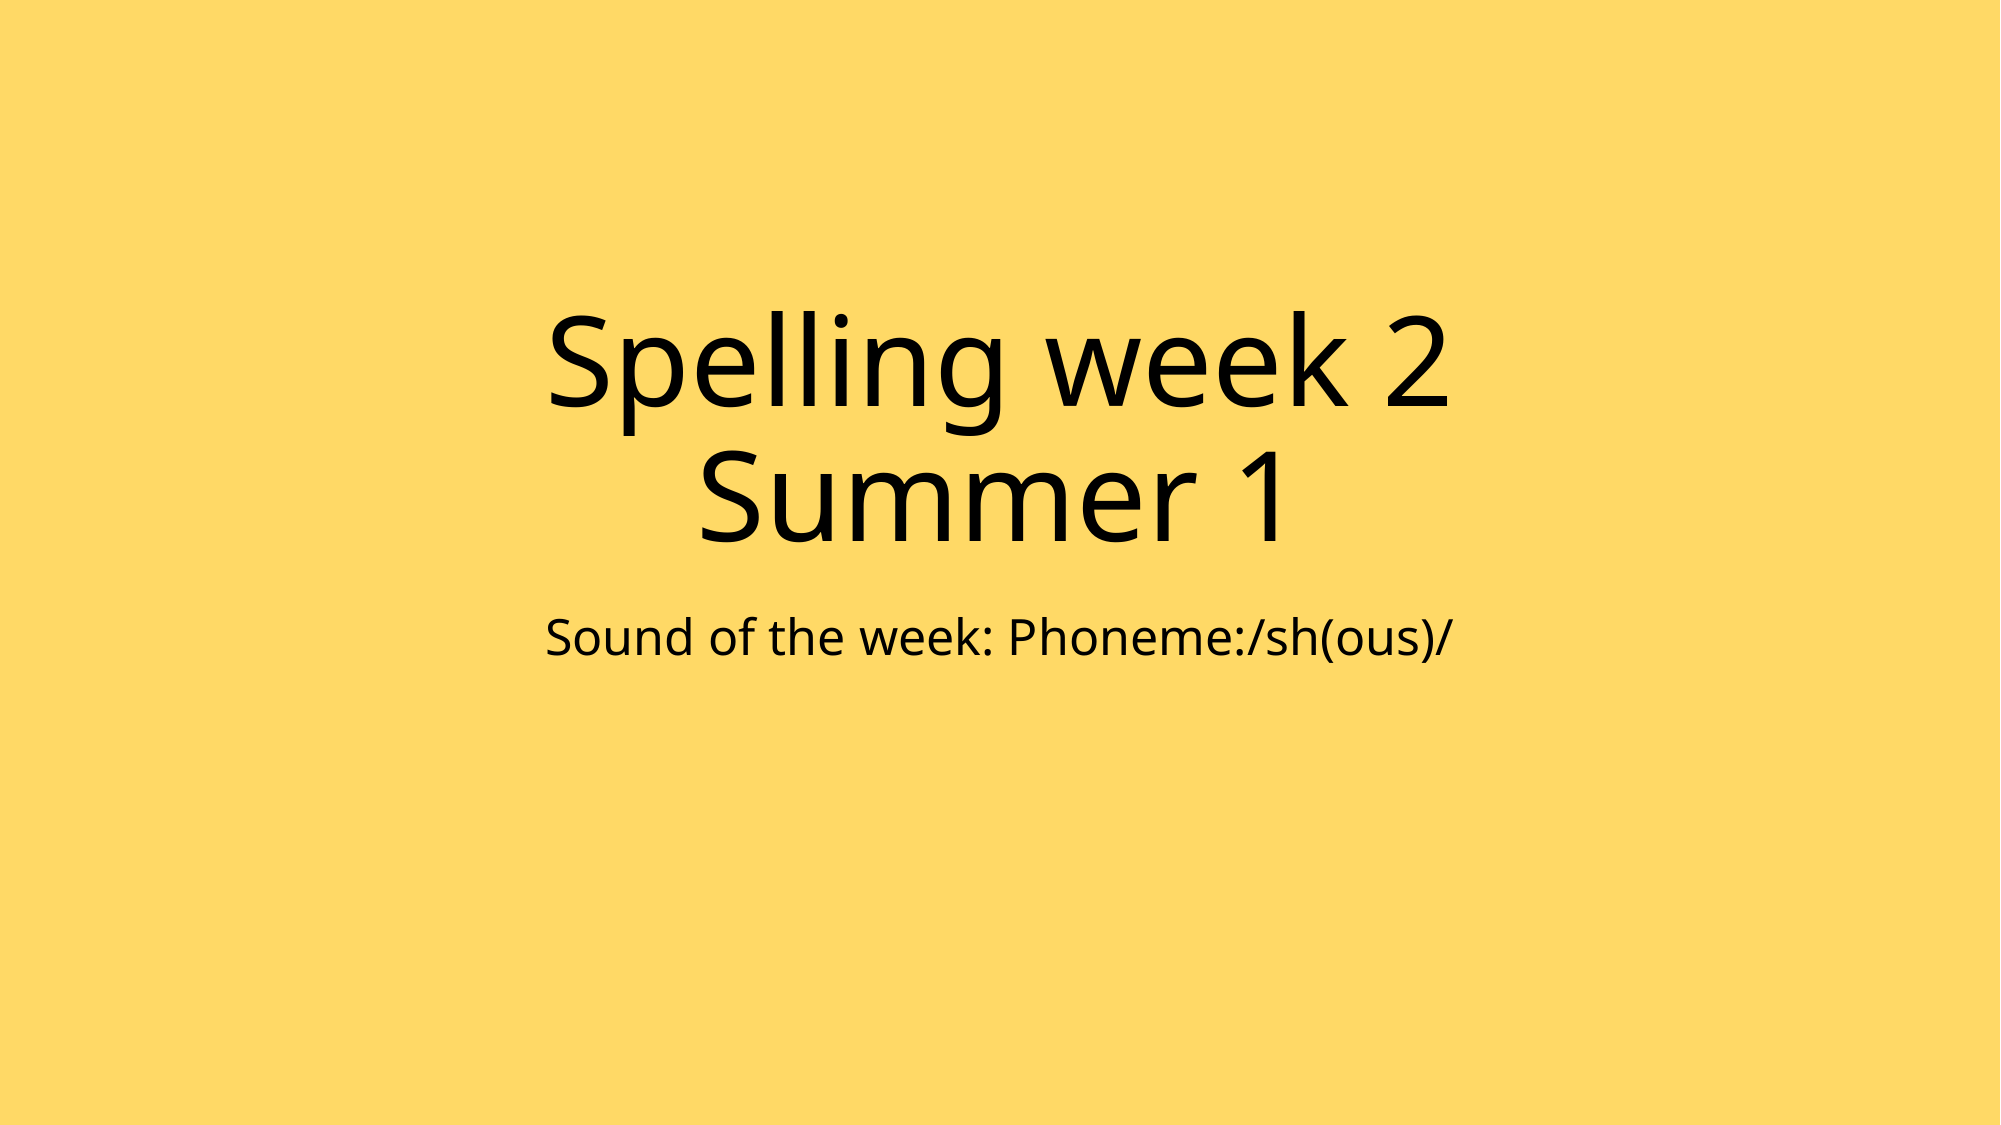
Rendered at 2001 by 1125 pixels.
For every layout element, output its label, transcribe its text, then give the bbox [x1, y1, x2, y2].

title Spelling week 2 Summer 1 [249, 184, 1750, 576]
subtitle Sound of the week: Phoneme:/sh(ous)/ [249, 604, 1750, 877]
